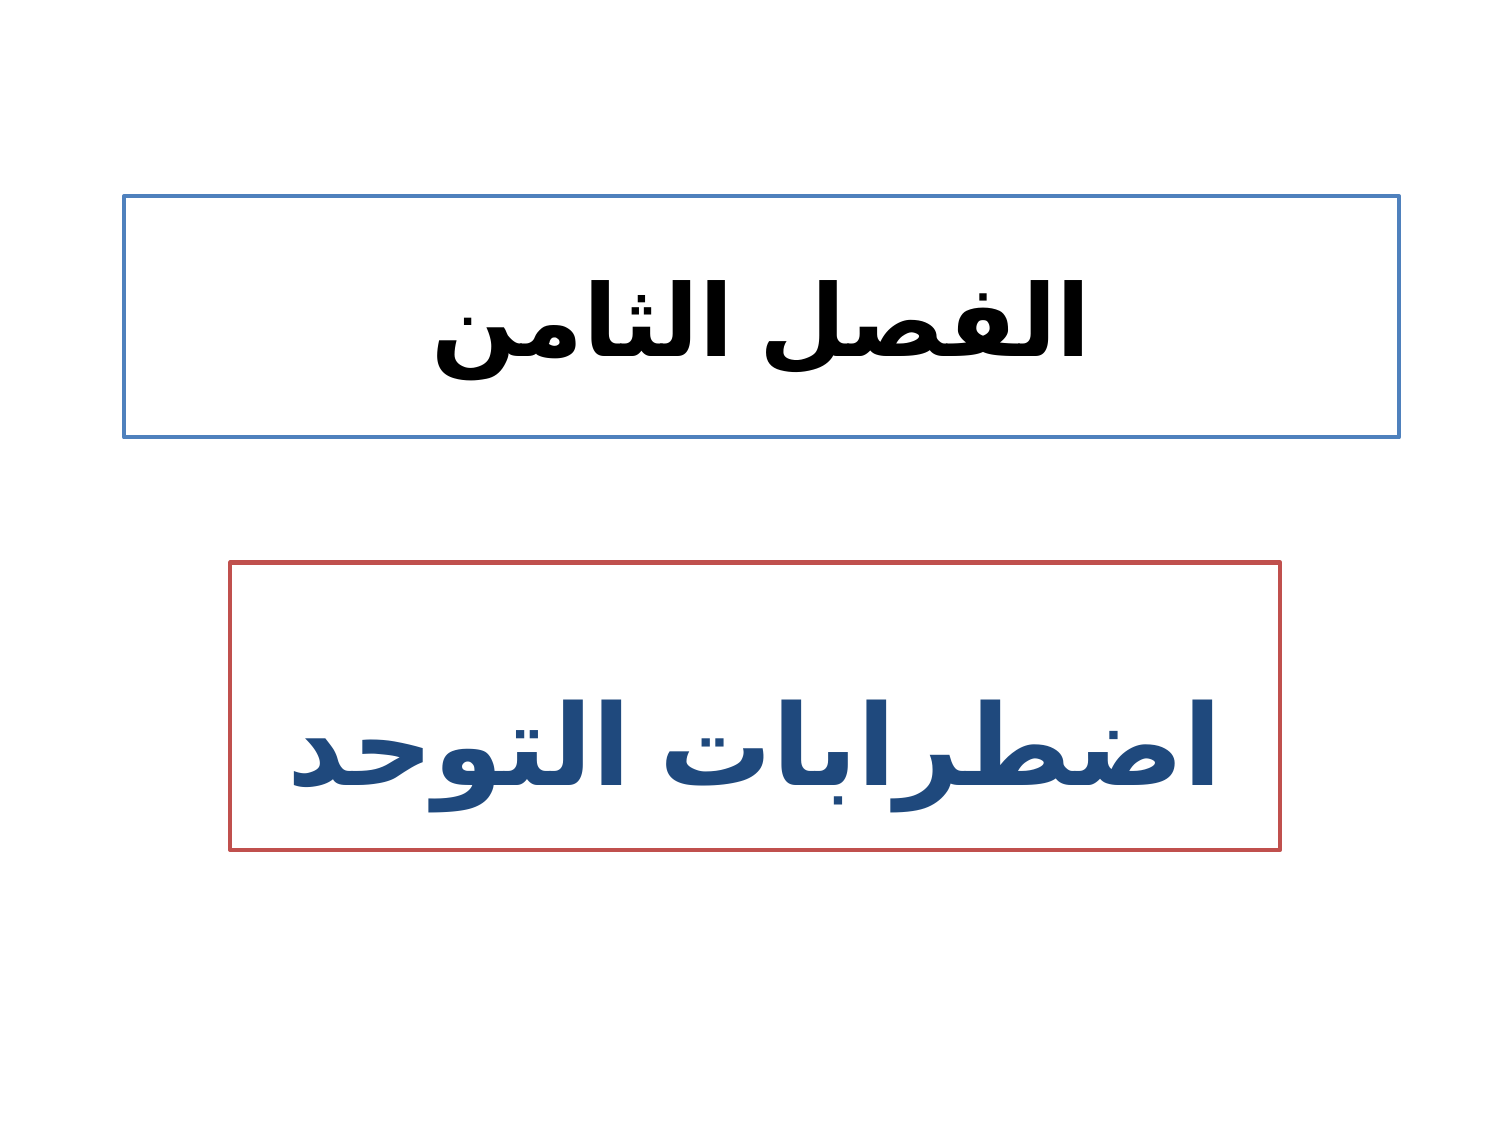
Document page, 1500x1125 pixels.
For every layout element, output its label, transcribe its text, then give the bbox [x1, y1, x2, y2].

subtitle اضطرابات التوحد [228, 560, 1282, 852]
title الفصل الثامن [122, 194, 1401, 439]
